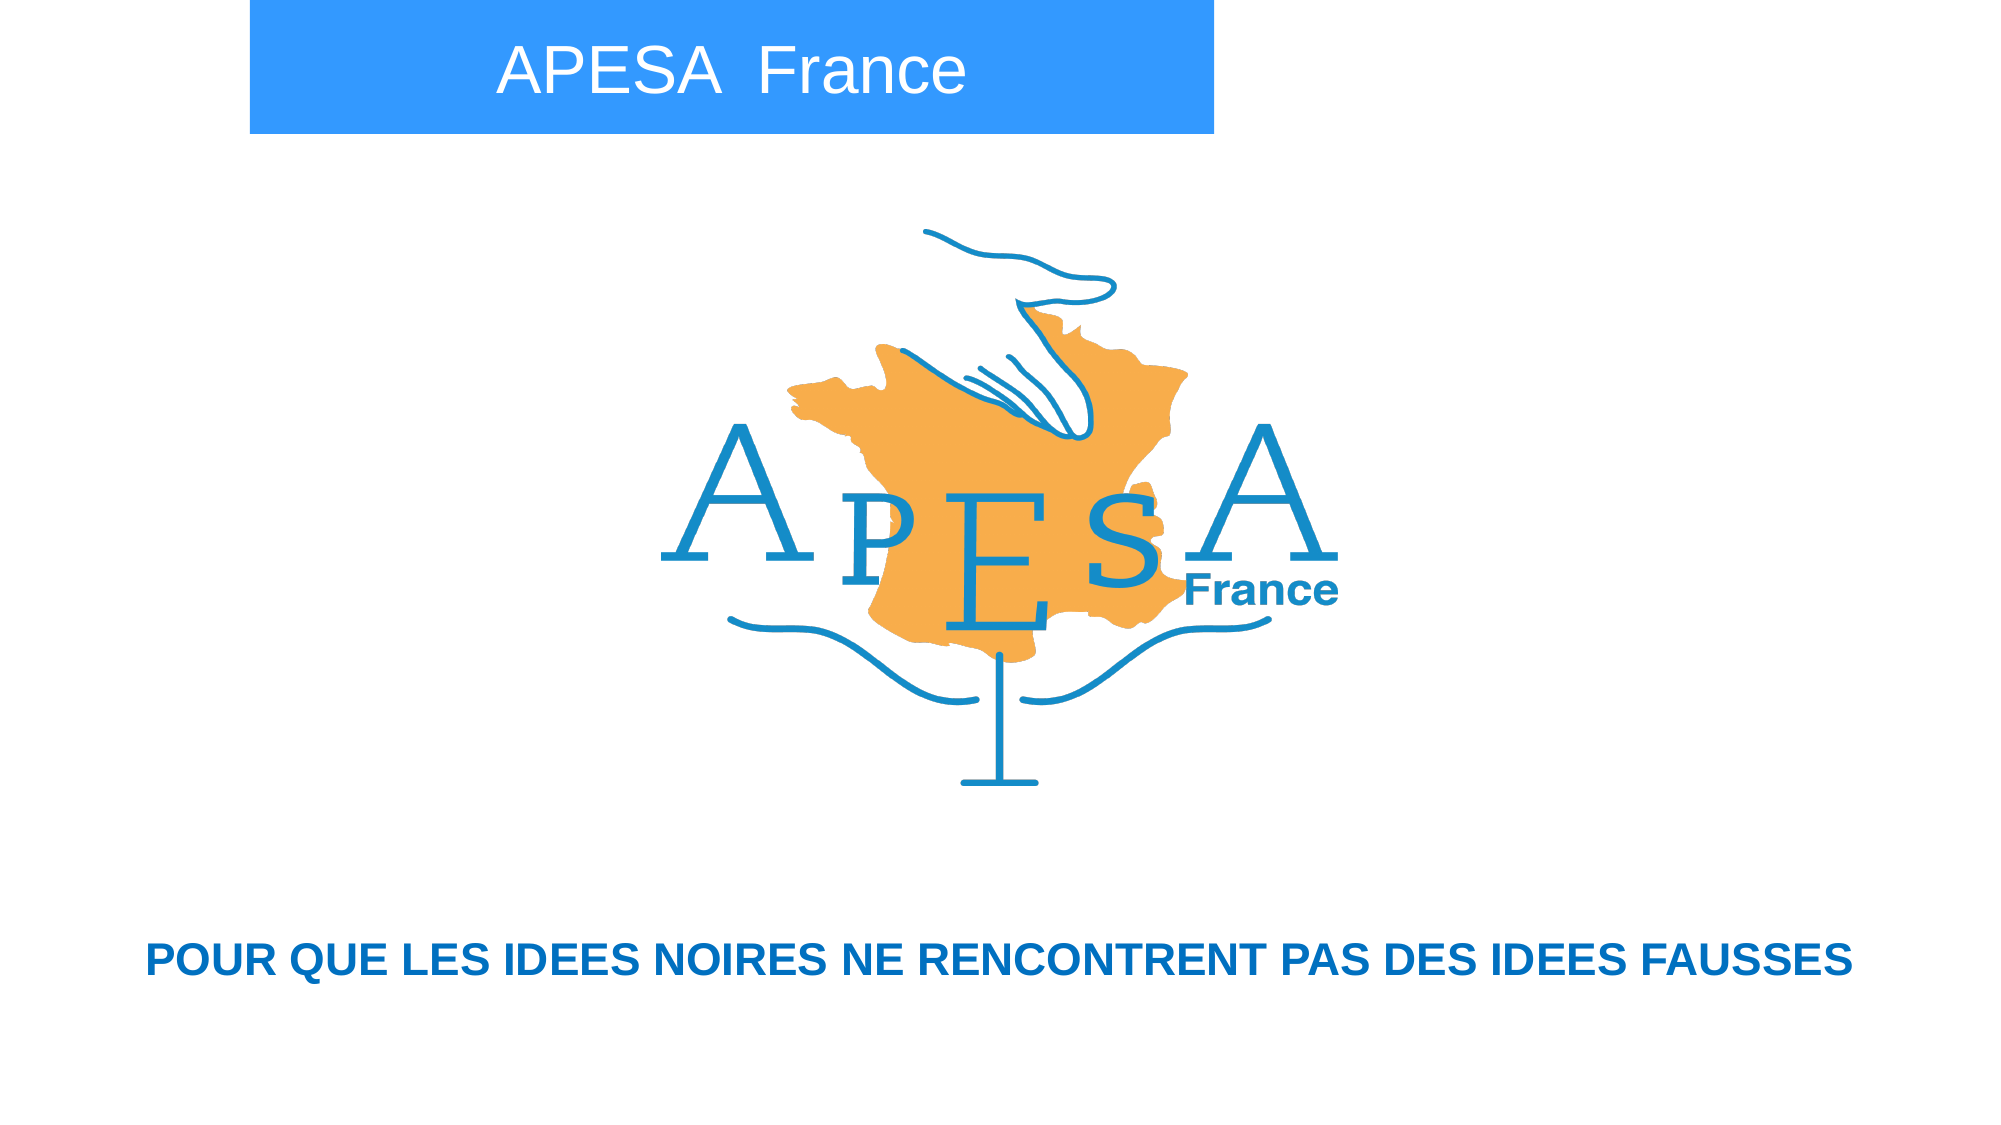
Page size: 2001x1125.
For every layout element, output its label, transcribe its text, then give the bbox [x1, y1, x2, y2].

picture [661, 229, 1339, 786]
text_box APESA France [249, 0, 1215, 134]
text_box POUR QUE LES IDEES NOIRES NE RENCONTRENT PAS DES IDEES FAUSSES [112, 866, 1888, 992]
